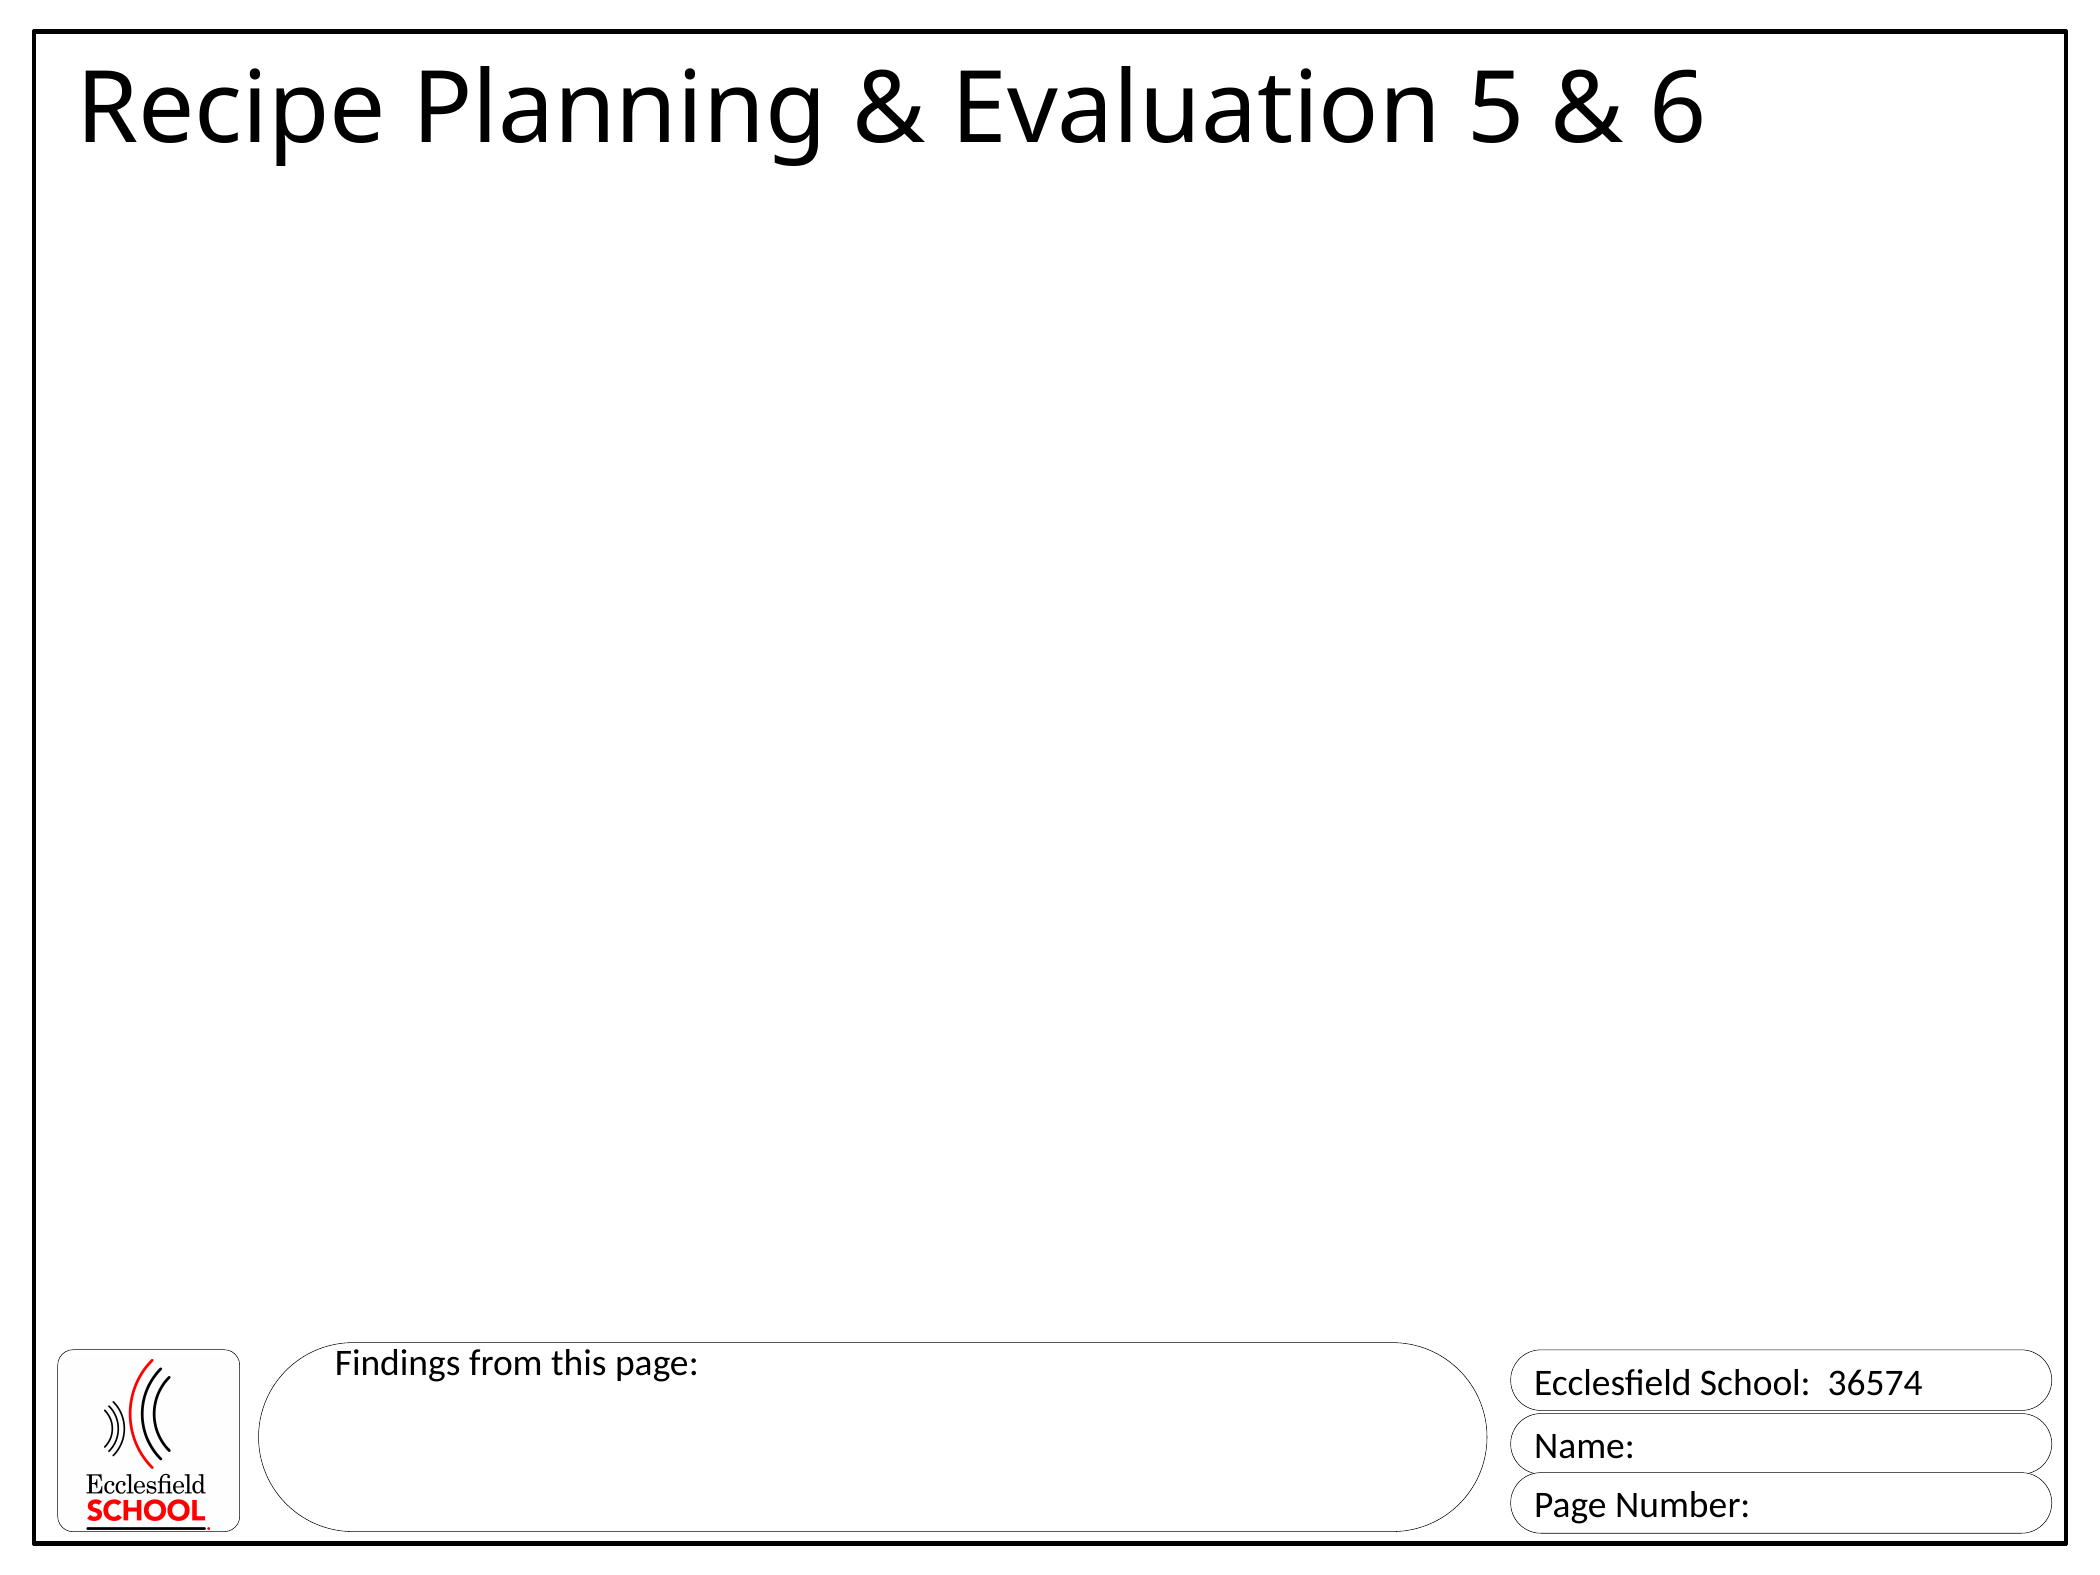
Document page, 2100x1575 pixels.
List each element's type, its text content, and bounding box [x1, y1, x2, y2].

picture [63, 1355, 235, 1531]
title Recipe Planning & Evaluation 5 & 6 [54, 31, 2053, 174]
